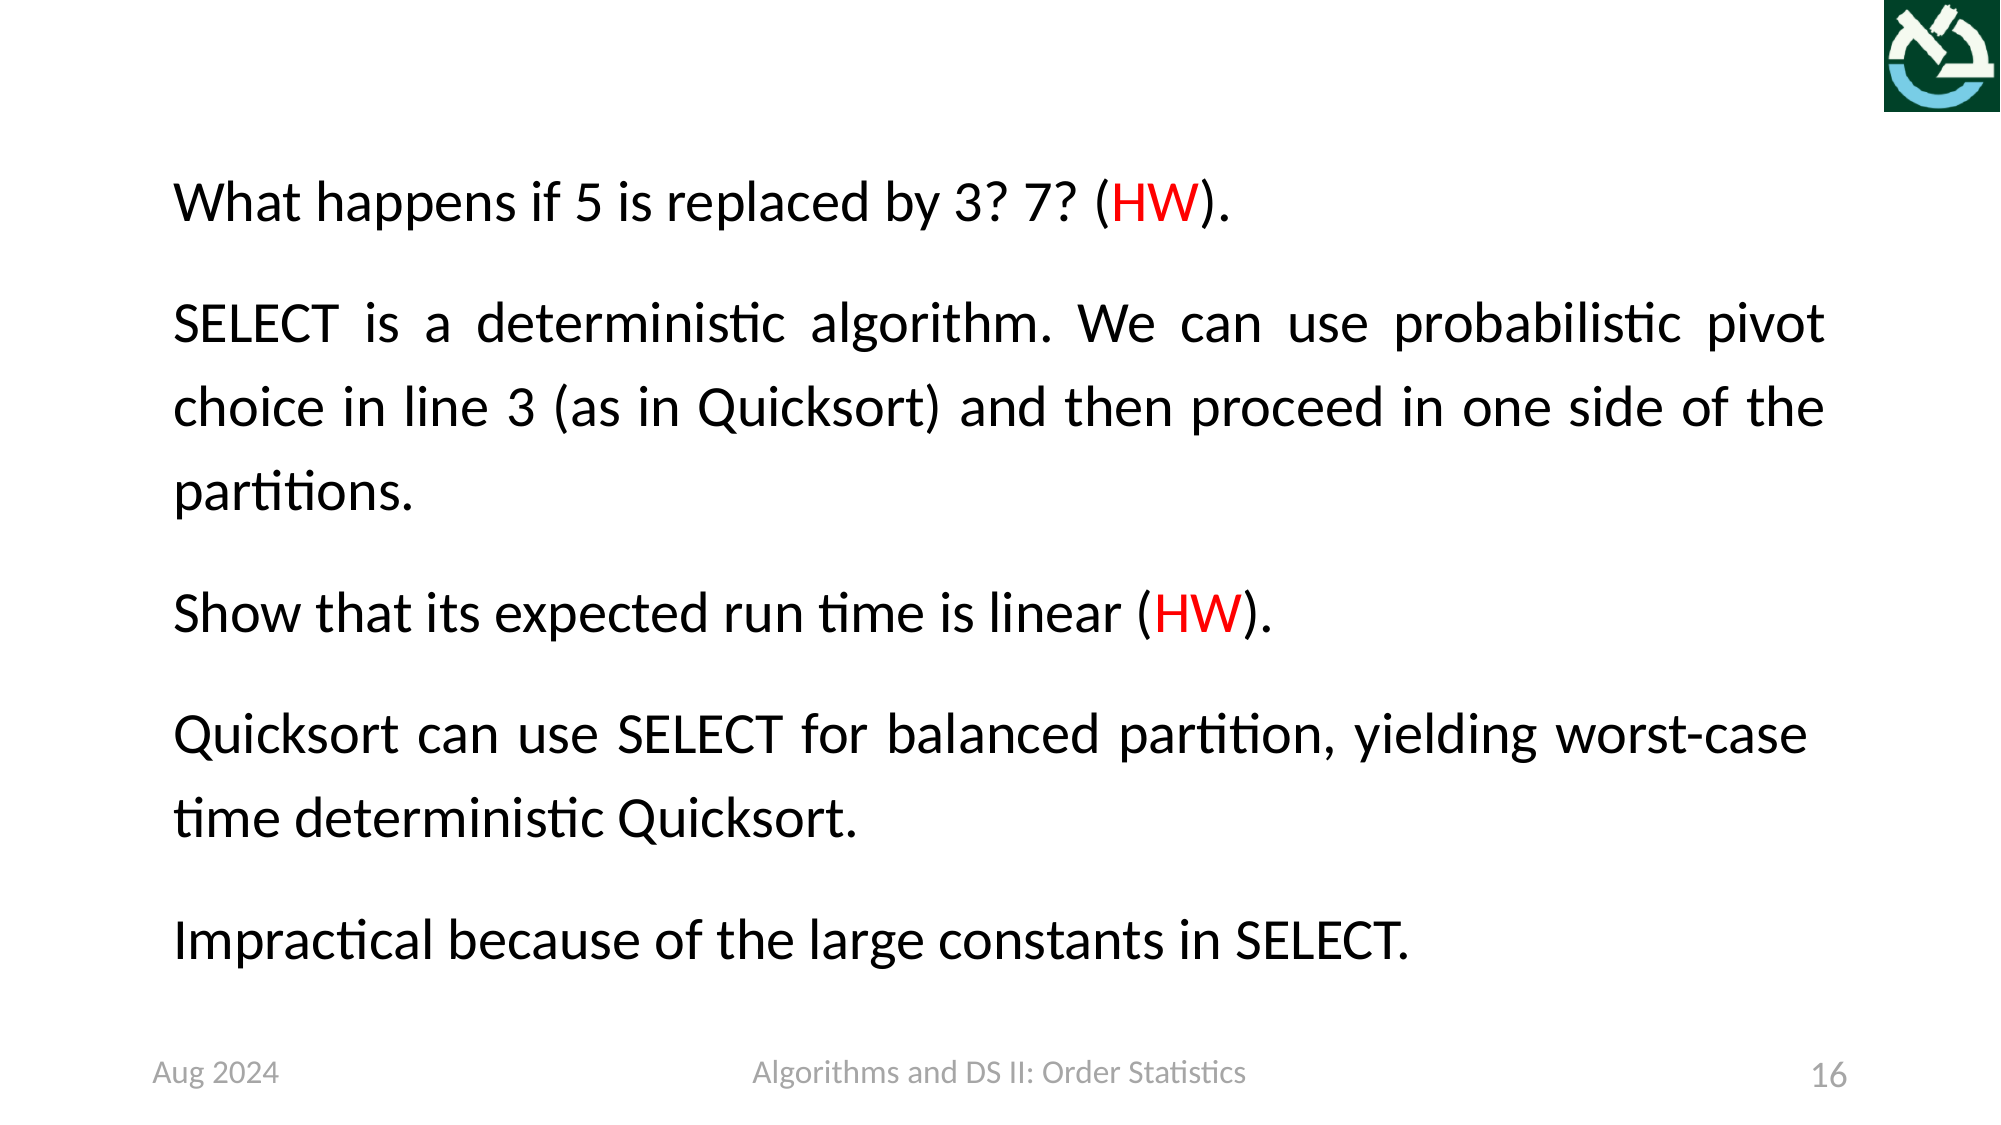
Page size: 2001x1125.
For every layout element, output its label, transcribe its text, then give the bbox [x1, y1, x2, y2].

footer Algorithms and DS II: Order Statistics [549, 1042, 1412, 1103]
picture [1884, 0, 2000, 112]
slide_number 16 [1412, 1042, 1863, 1103]
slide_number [137, 1042, 549, 1103]
